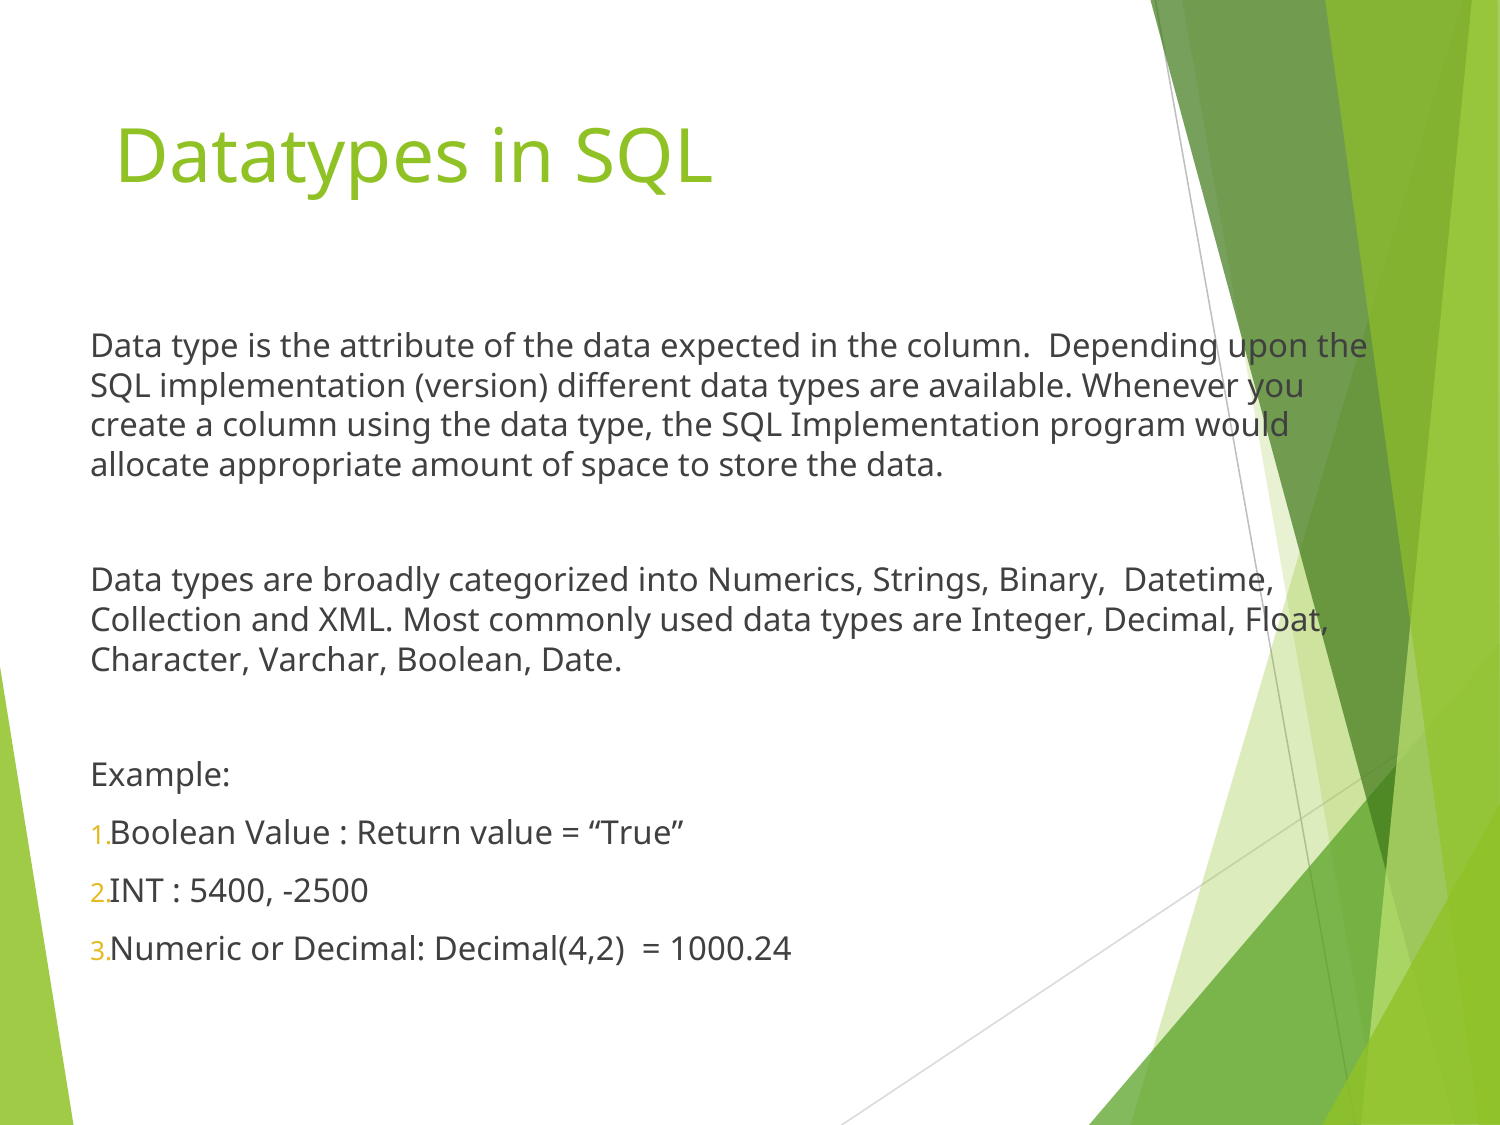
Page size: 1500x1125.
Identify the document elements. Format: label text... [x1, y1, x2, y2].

text_box Data type is the attribute of the data expected in the column. Depending upon the SQL implementation (version) different data types are available. Whenever you create a column using the data type, the SQL Implementation program would allocate appropriate amount of space to store the data. Data types are broadly categorized into Numerics, Strings, Binary, Datetime, Collection and XML. Most commonly used data types are Integer, Decimal, Float, Character, Varchar, Boolean, Date. Example: Boolean Value : Return value = “True” INT : 5400, -2500 Numeric or Decimal: Decimal(4,2) = 1000.24 [74, 317, 1425, 975]
title Datatypes in SQL [99, 99, 1142, 317]
